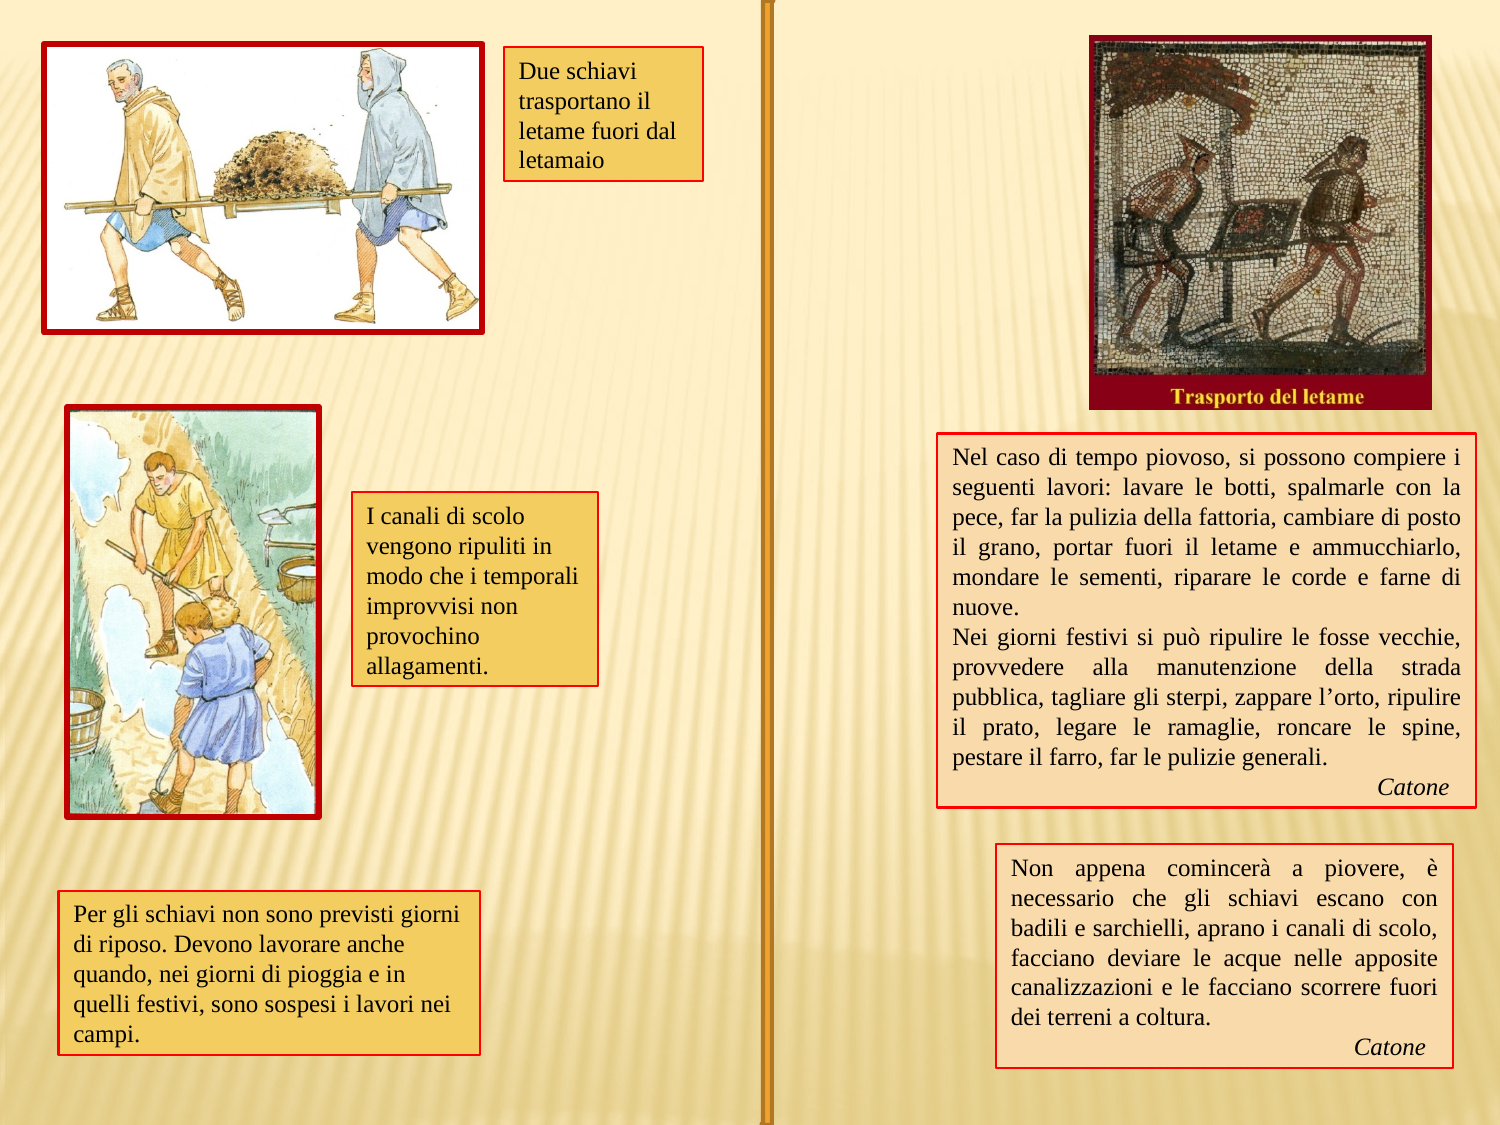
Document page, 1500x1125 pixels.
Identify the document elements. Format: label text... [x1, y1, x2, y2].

text_box I canali di scolo vengono ripuliti in modo che i temporali improvvisi non provochino allagamenti. [351, 492, 598, 687]
picture [70, 409, 317, 814]
text_box Non appena comincerà a piovere, è necessario che gli schiavi escano con badili e sarchielli, aprano i canali di scolo, facciano deviare le acque nelle apposite canalizzazioni e le facciano scorrere fuori dei terreni a coltura. Catone [996, 843, 1454, 1069]
text_box [759, 0, 776, 1125]
picture [1089, 34, 1432, 411]
text_box Nel caso di tempo piovoso, si possono compiere i seguenti lavori: lavare le botti, spalmarle con la pece, far la pulizia della fattoria, cambiare di posto il grano, portar fuori il letame e ammucchiarlo, mondare le sementi, riparare le corde e farne di nuove. Nei giorni festivi si può ripulire le fosse vecchie, provvedere alla manutenzione della strada pubblica, tagliare gli sterpi, zappare l’orto, ripulire il prato, legare le ramaglie, roncare le spine, pestare il farro, far le pulizie generali. Catone [937, 433, 1477, 808]
picture [46, 46, 480, 330]
text_box Due schiavi trasportano il letame fuori dal letamaio [503, 46, 704, 182]
text_box Per gli schiavi non sono previsti giorni di riposo. Devono lavorare anche quando, nei giorni di pioggia e in quelli festivi, sono sospesi i lavori nei campi. [58, 890, 481, 1056]
